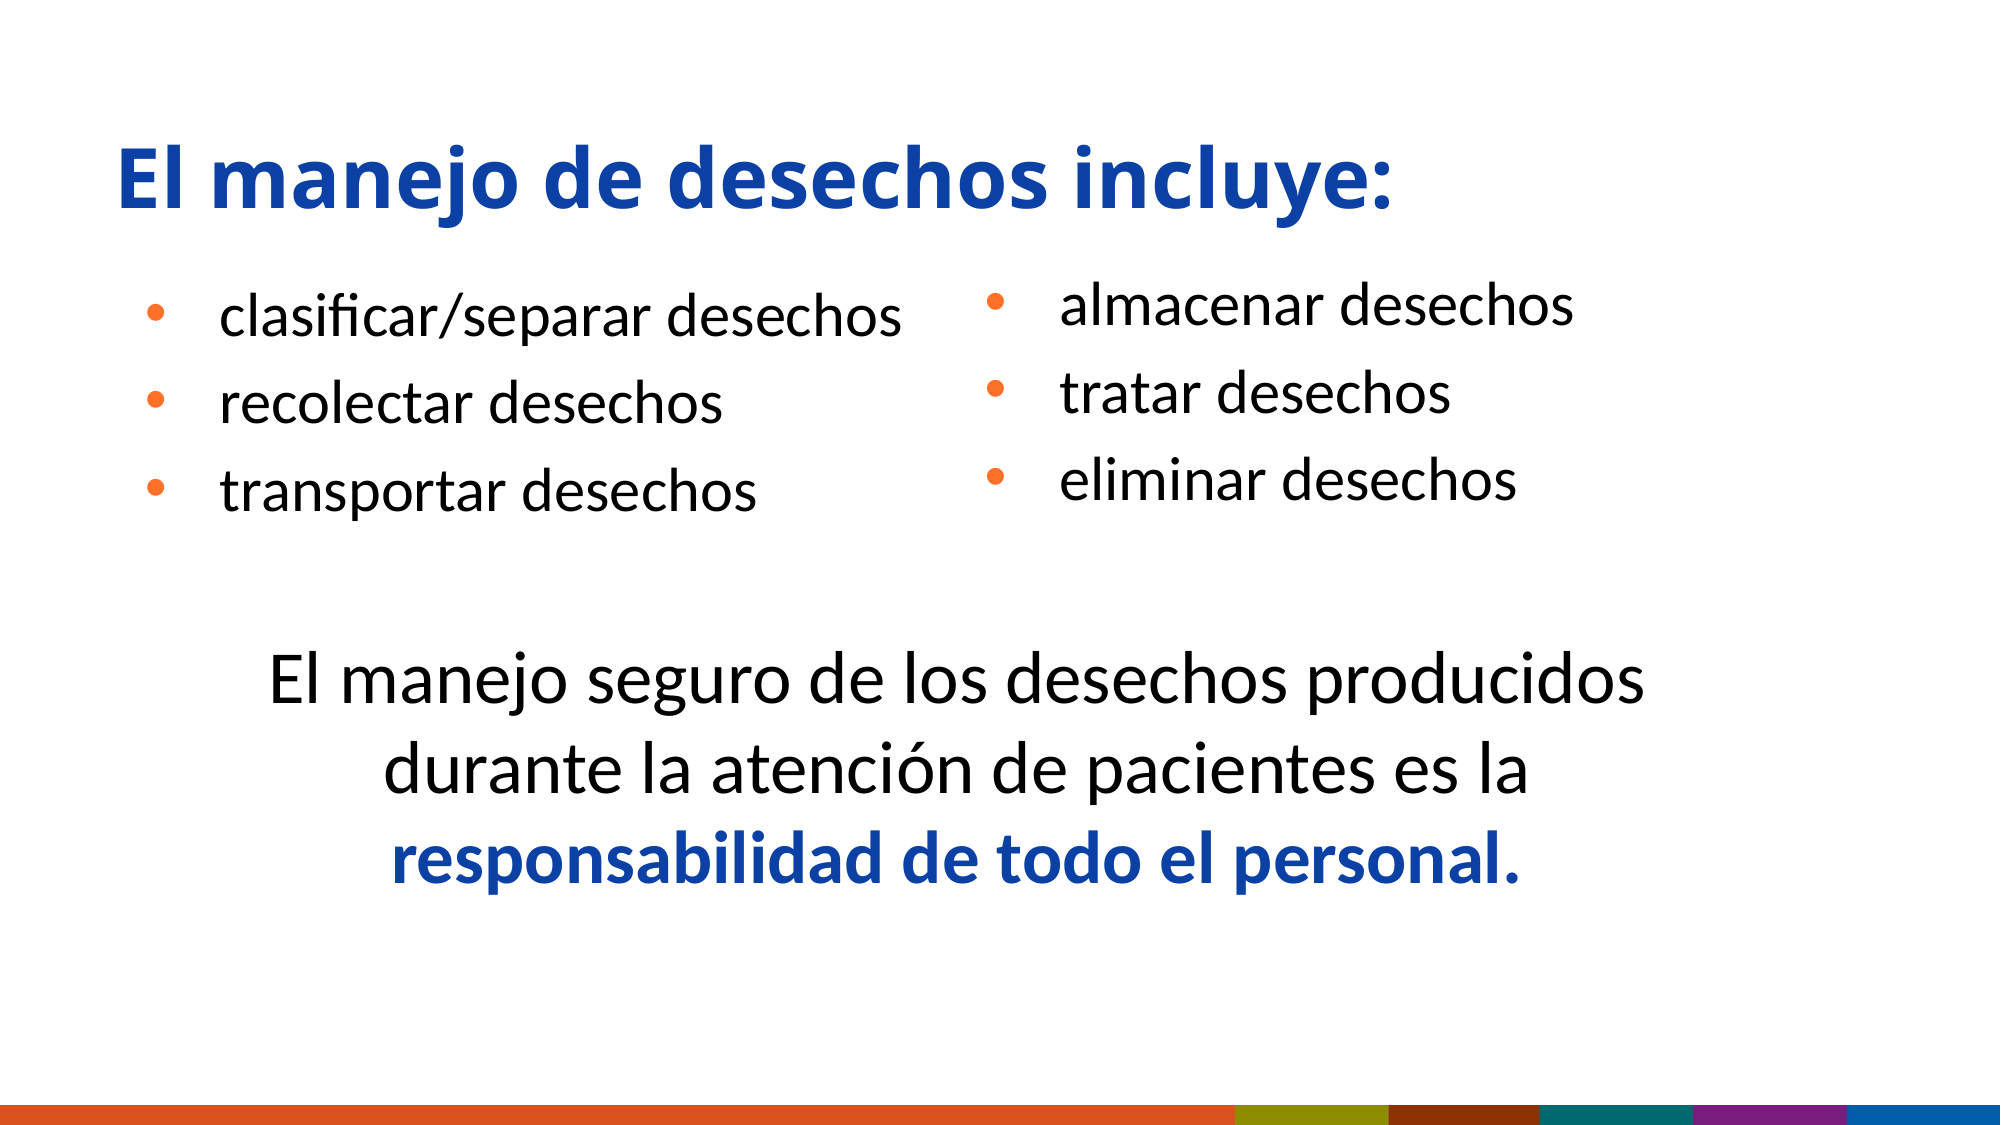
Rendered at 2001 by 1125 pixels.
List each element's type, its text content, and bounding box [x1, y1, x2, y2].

title El manejo de desechos incluye: [99, 45, 1900, 233]
text_box clasificar/separar desechos recolectar desechos transportar desechos El manejo seguro de los desechos producidos durante la atención de pacientes es la responsabilidad de todo el personal. [129, 266, 1785, 1044]
picture [0, 1105, 2000, 1125]
text_box almacenar desechos tratar desechos eliminar desechos [969, 255, 1870, 521]
